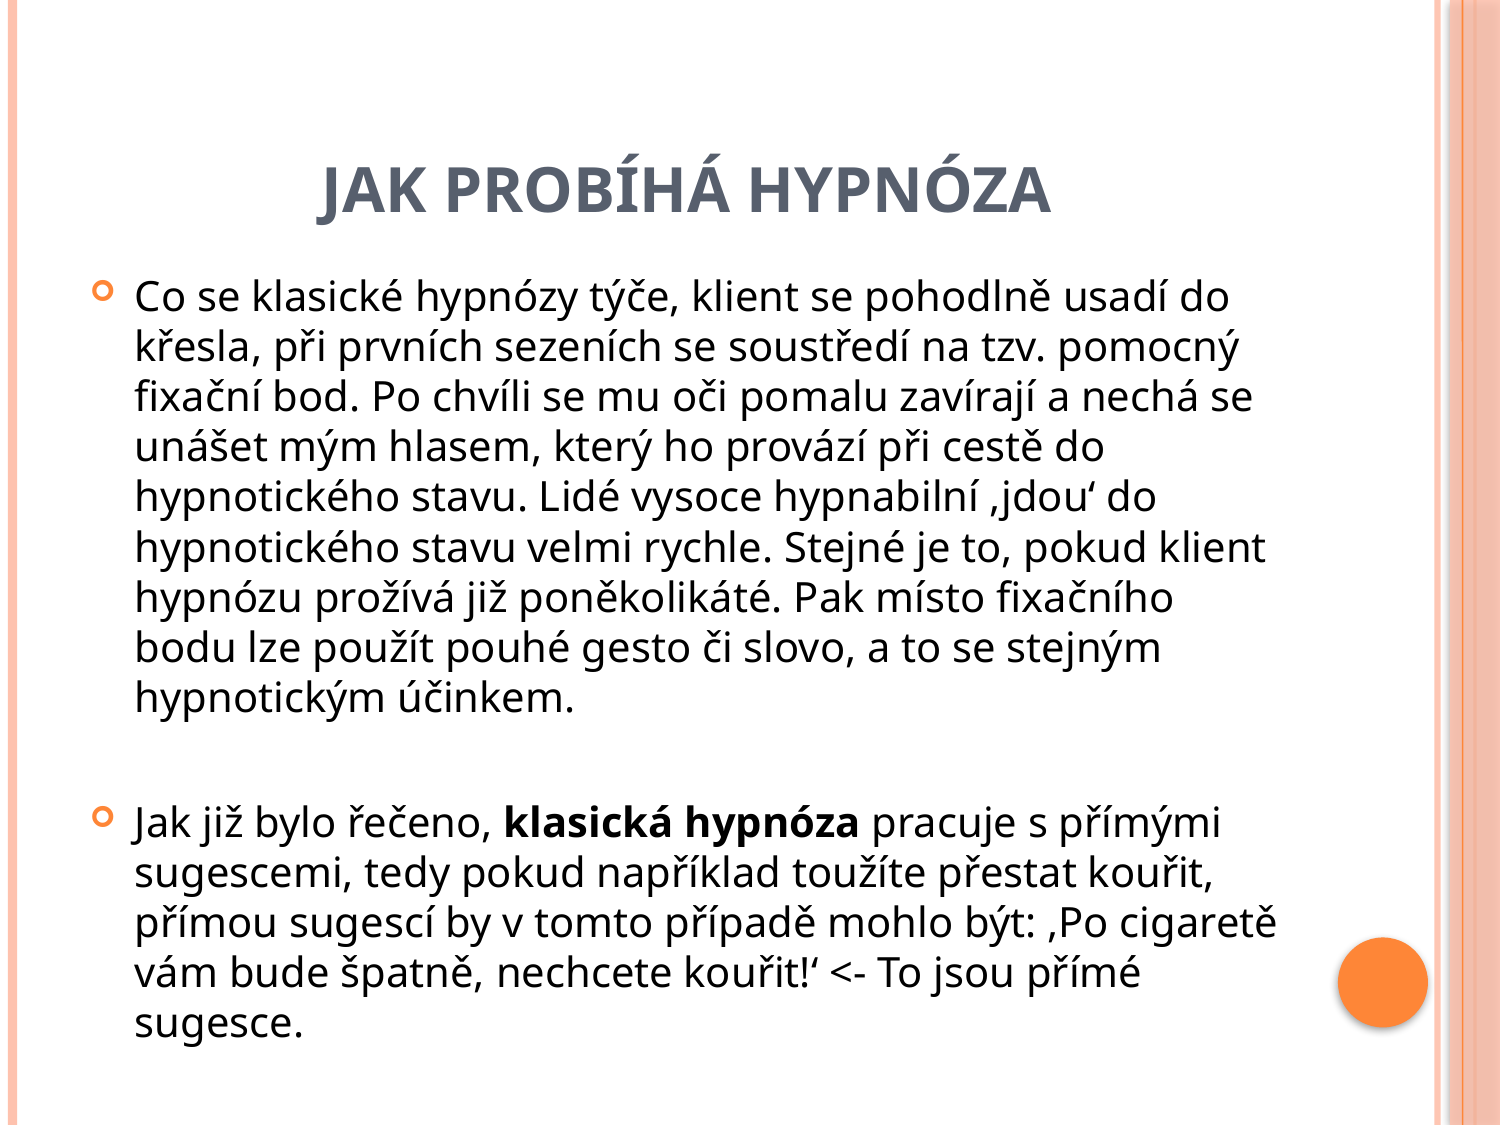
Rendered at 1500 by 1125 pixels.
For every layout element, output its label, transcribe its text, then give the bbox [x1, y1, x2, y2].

title Jak probíhá hypnóza [75, 45, 1300, 233]
list Co se klasické hypnózy týče, klient se pohodlně usadí do křesla, při prvních sezeních se soustředí na tzv. pomocný fixační bod. Po chvíli se mu oči pomalu zavírají a nechá se unášet mým hlasem, který ho provází při cestě do hypnotického stavu. Lidé vysoce hypnabilní ,jdou‘ do hypnotického stavu velmi rychle. Stejné je to, pokud klient hypnózu prožívá již poněkolikáté. Pak místo fixačního bodu lze použít pouhé gesto či slovo, a to se stejným hypnotickým účinkem. Jak již bylo řečeno, klasická hypnóza pracuje s přímými sugescemi, tedy pokud například toužíte přestat kouřit, přímou sugescí by v tomto případě mohlo být: ,Po cigaretě vám bude špatně, nechcete kouřit!‘ <- To jsou přímé sugesce. [75, 262, 1300, 1062]
